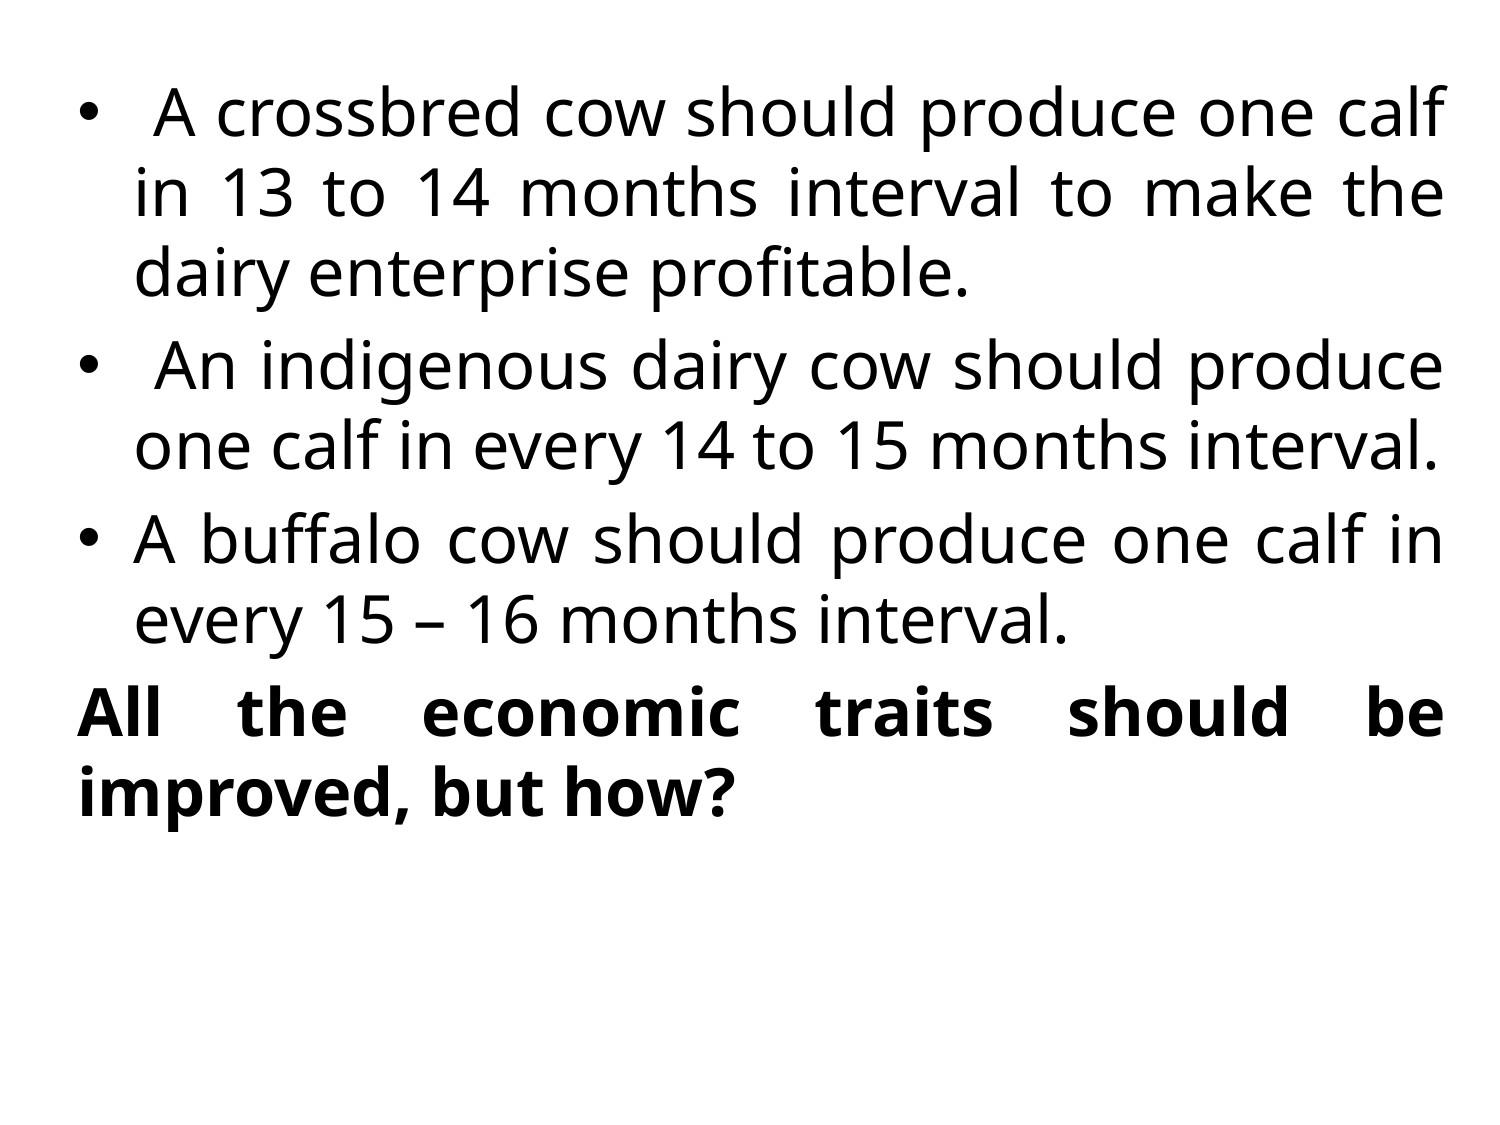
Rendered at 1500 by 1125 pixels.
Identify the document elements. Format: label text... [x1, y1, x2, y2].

list A crossbred cow should produce one calf in 13 to 14 months interval to make the dairy enterprise profitable. An indigenous dairy cow should produce one calf in every 14 to 15 months interval. A buffalo cow should produce one calf in every 15 – 16 months interval. All the economic traits should be improved, but how? [62, 62, 1463, 938]
